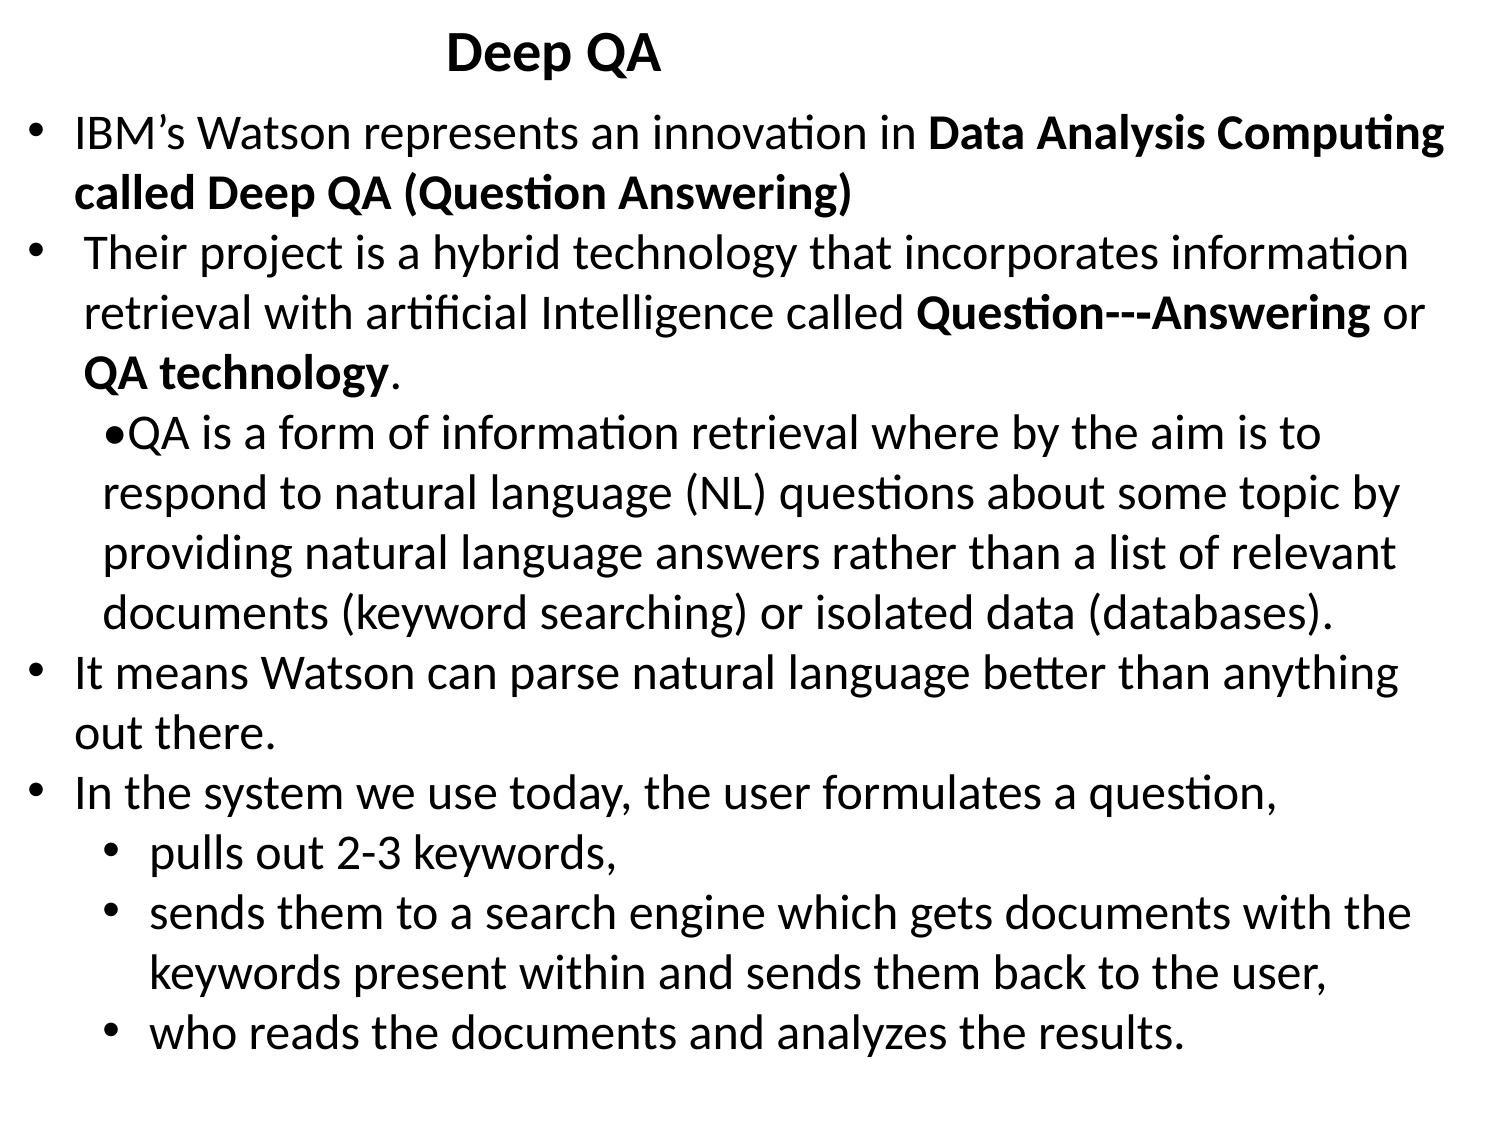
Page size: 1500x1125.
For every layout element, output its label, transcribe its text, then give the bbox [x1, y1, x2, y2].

text_box IBM’s Watson represents an innovation in Data Analysis Computing called Deep QA (Question Answering) Their project is a hybrid technology that incorporates information retrieval with artificial Intelligence called Question--‐Answering or QA technology. •QA is a form of information retrieval where by the aim is to respond to natural language (NL) questions about some topic by providing natural language answers rather than a list of relevant documents (keyword searching) or isolated data (databases). It means Watson can parse natural language better than anything out there. In the system we use today, the user formulates a question, pulls out 2-3 keywords, sends them to a search engine which gets documents with the keywords present within and sends them back to the user, who reads the documents and analyzes the results. [12, 91, 1488, 1067]
text_box Deep QA [431, 6, 677, 91]
